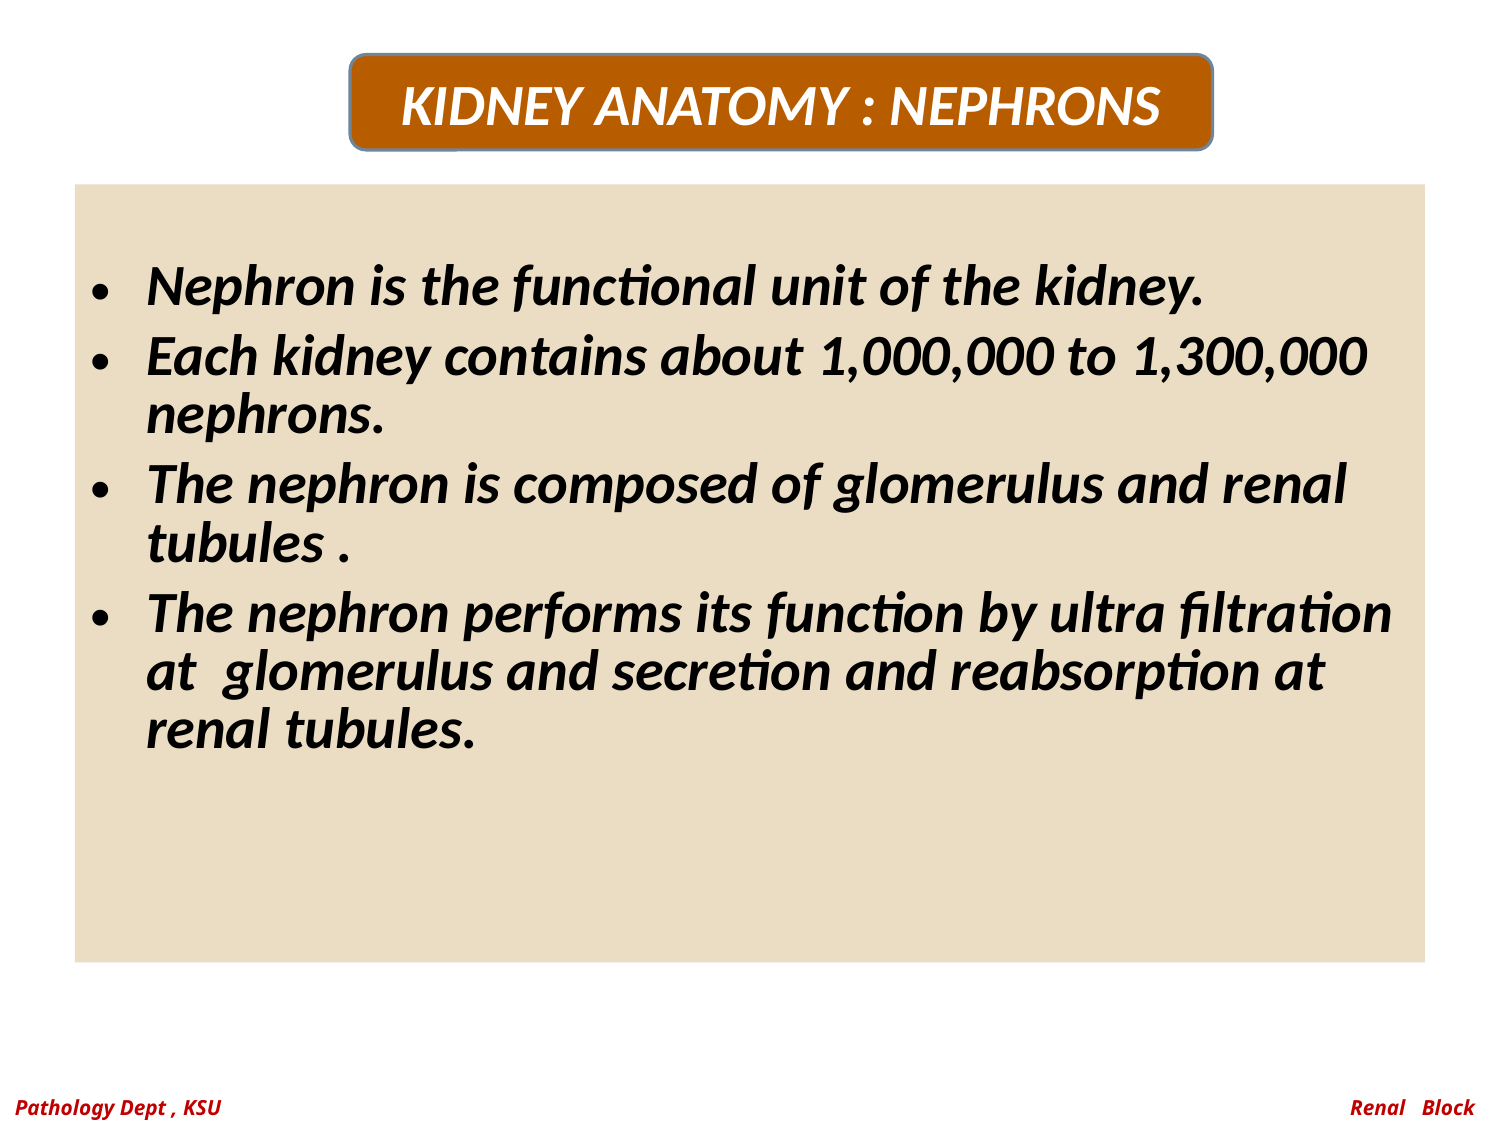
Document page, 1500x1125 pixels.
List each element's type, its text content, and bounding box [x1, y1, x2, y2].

text_box Renal Block [1325, 1087, 1500, 1125]
text_box KIDNEY ANATOMY : NEPHRONS [348, 52, 1215, 152]
text_box Nephron is the functional unit of the kidney. Each kidney contains about 1,000,000 to 1,300,000 nephrons. The nephron is composed of glomerulus and renal tubules . The nephron performs its function by ultra filtration at glomerulus and secretion and reabsorption at renal tubules. [74, 184, 1425, 963]
text_box Pathology Dept , KSU [0, 1087, 250, 1125]
